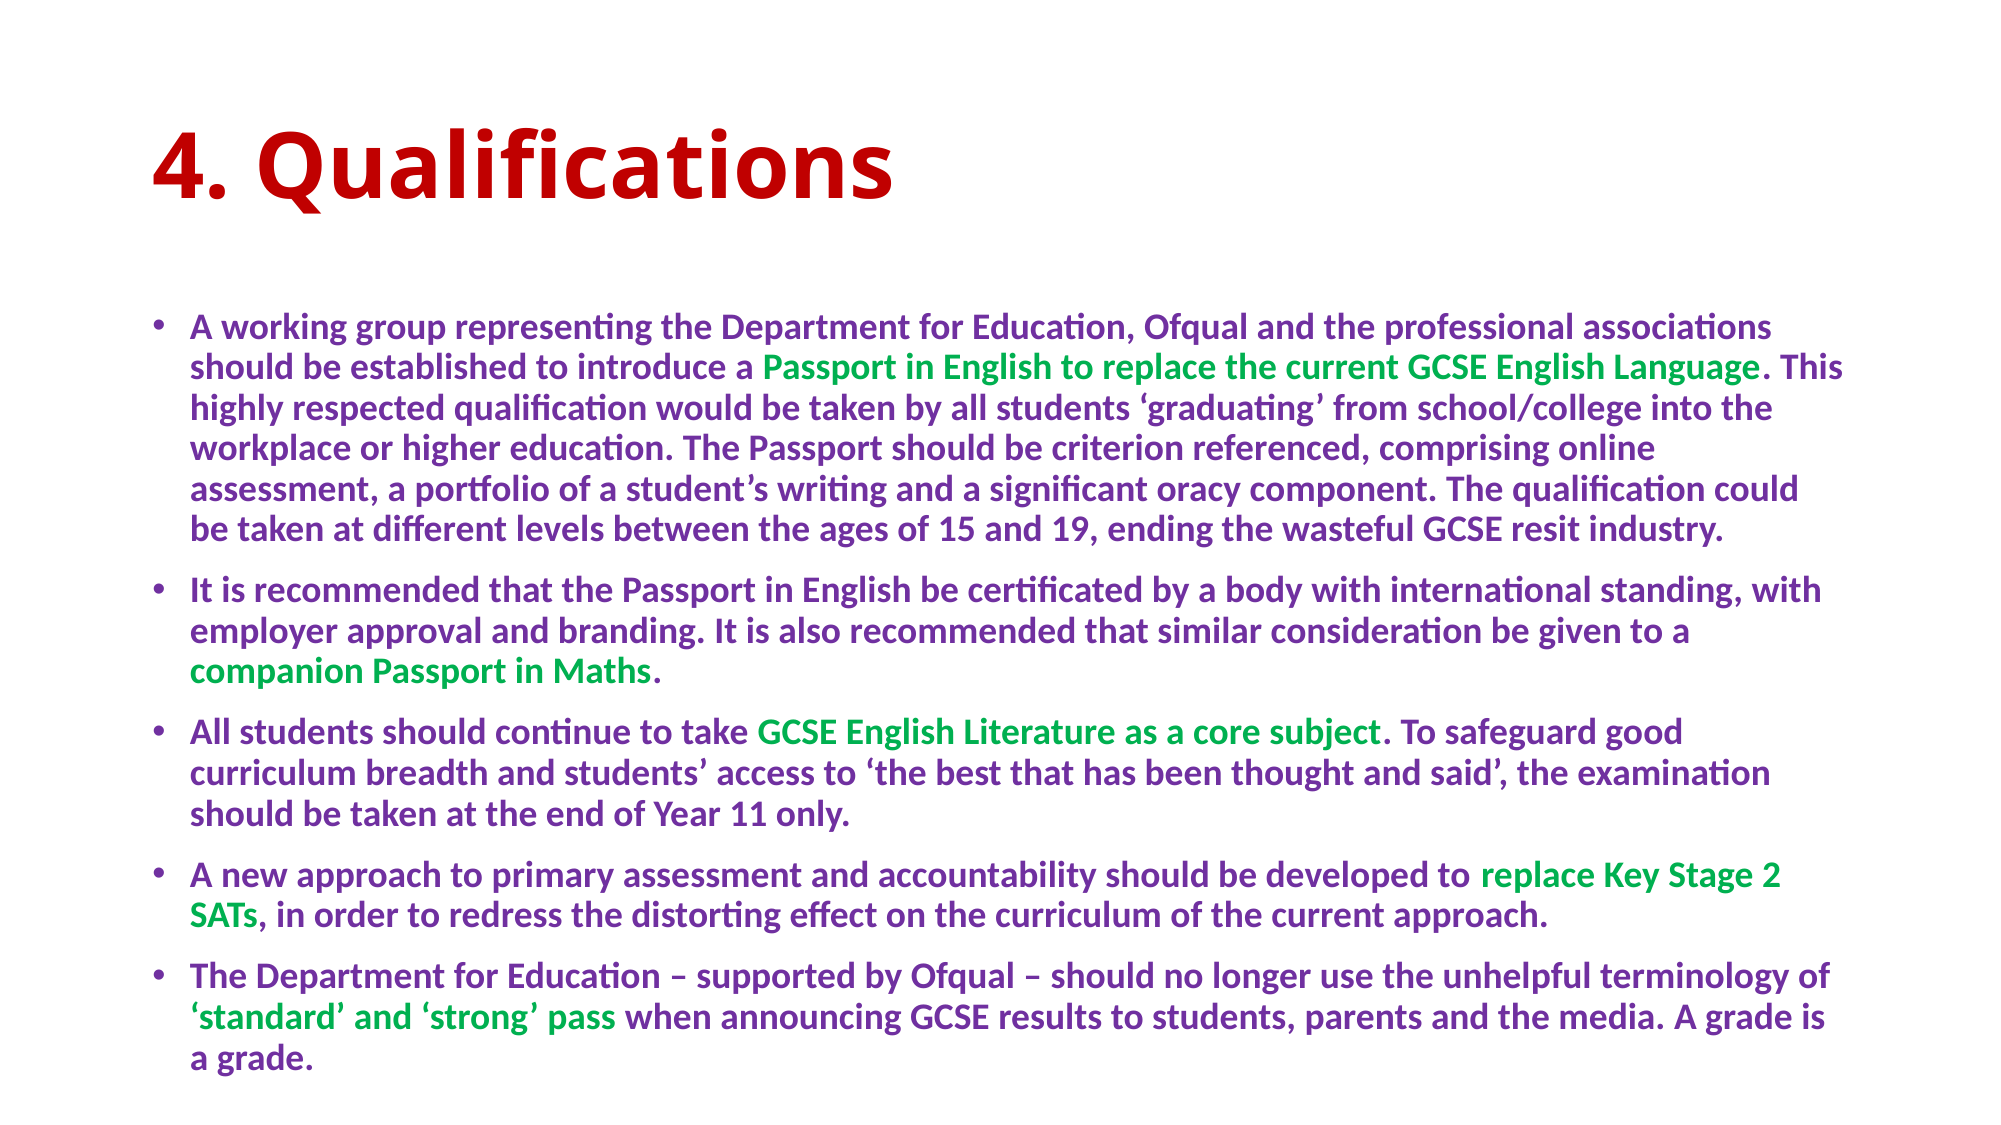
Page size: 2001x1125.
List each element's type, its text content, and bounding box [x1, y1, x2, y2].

title 4. Qualifications [137, 59, 1863, 278]
list A working group representing the Department for Education, Ofqual and the professional associations should be established to introduce a Passport in English to replace the current GCSE English Language. This highly respected qualification would be taken by all students ‘graduating’ from school/college into the workplace or higher education. The Passport should be criterion referenced, comprising online assessment, a portfolio of a student’s writing and a significant oracy component. The qualification could be taken at different levels between the ages of 15 and 19, ending the wasteful GCSE resit industry. It is recommended that the Passport in English be certificated by a body with international standing, with employer approval and branding. It is also recommended that similar consideration be given to a companion Passport in Maths. All students should continue to take GCSE English Literature as a core subject. To safeguard good curriculum breadth and students’ access to ‘the best that has been thought and said’, the examination should be taken at the end of Year 11 only. A new approach to primary assessment and accountability should be developed to replace Key Stage 2 SATs, in order to redress the distorting effect on the curriculum of the current approach. The Department for Education – supported by Ofqual – should no longer use the unhelpful terminology of ‘standard’ and ‘strong’ pass when announcing GCSE results to students, parents and the media. A grade is a grade. [137, 299, 1863, 1014]
